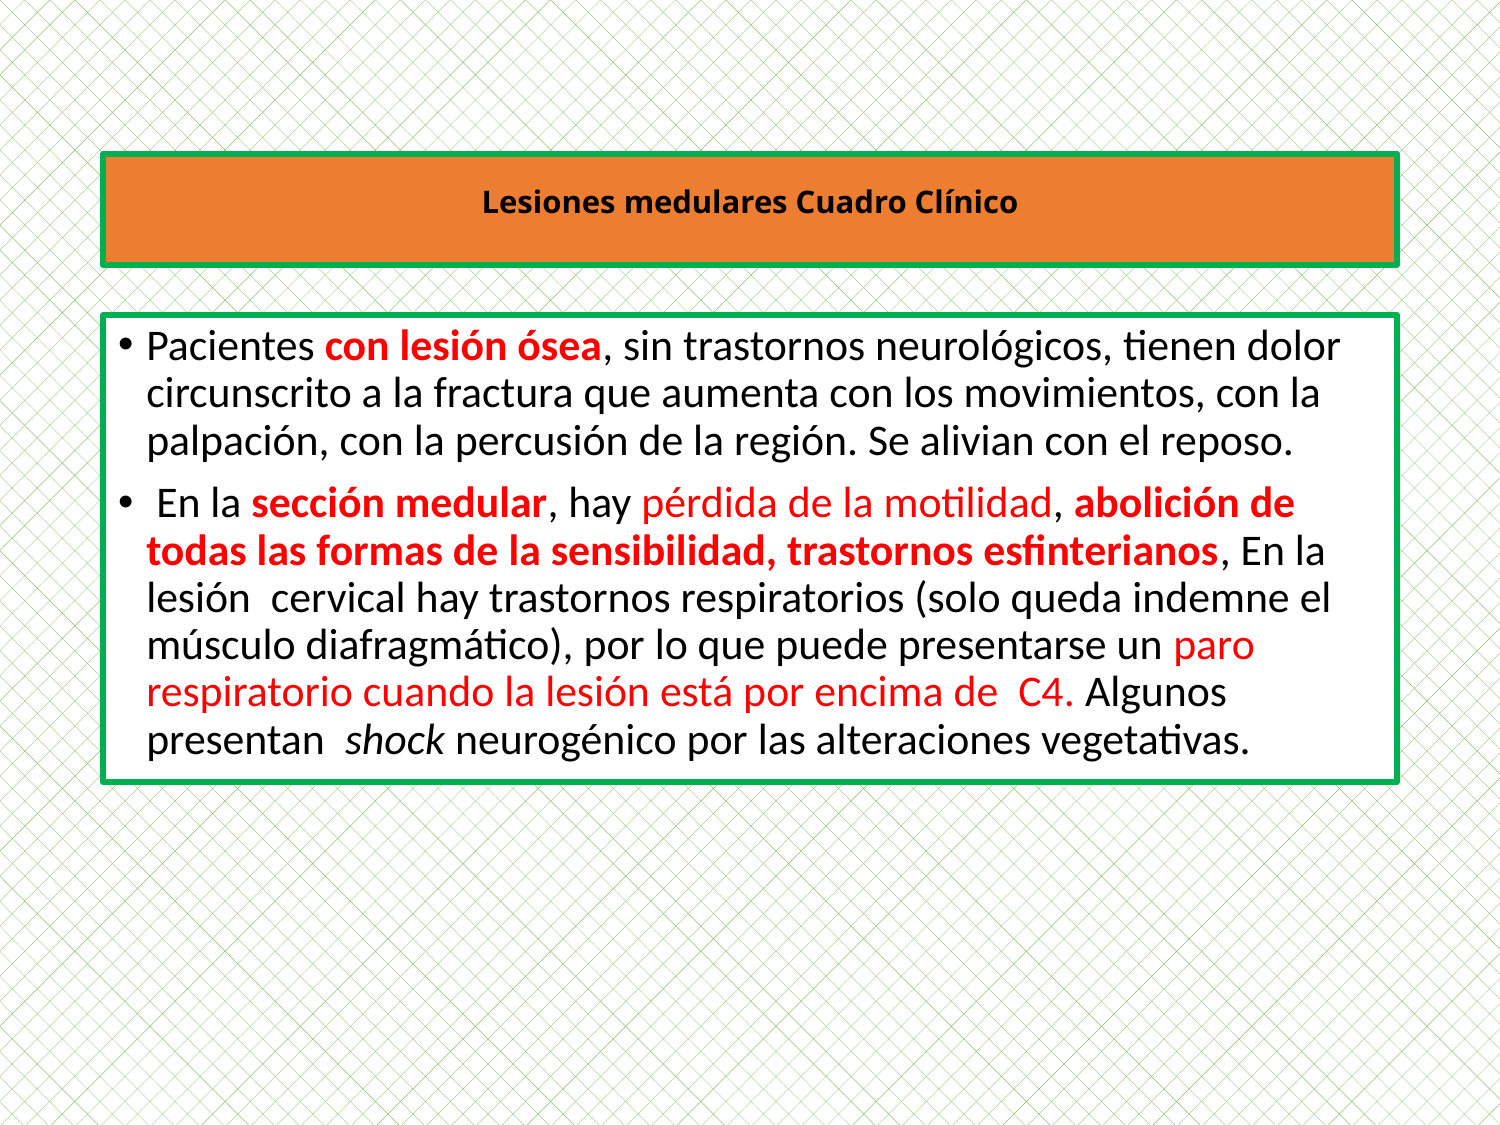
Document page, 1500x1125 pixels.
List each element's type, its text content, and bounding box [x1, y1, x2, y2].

list Pacientes con lesión ósea, sin trastornos neurológicos, tienen dolor circunscrito a la fractura que aumenta con los movimientos, con la palpación, con la percusión de la región. Se alivian con el reposo. En la sección medular, hay pérdida de la motilidad, abolición de todas las formas de la sensibilidad, trastornos esfinterianos, En la lesión cervical hay trastornos respiratorios (solo queda indemne el músculo diafragmático), por lo que puede presentarse un paro respiratorio cuando la lesión está por encima de C4. Algunos presentan shock neurogénico por las alteraciones vegetativas. [103, 315, 1397, 782]
title Lesiones medulares Cuadro Clínico [103, 154, 1397, 265]
